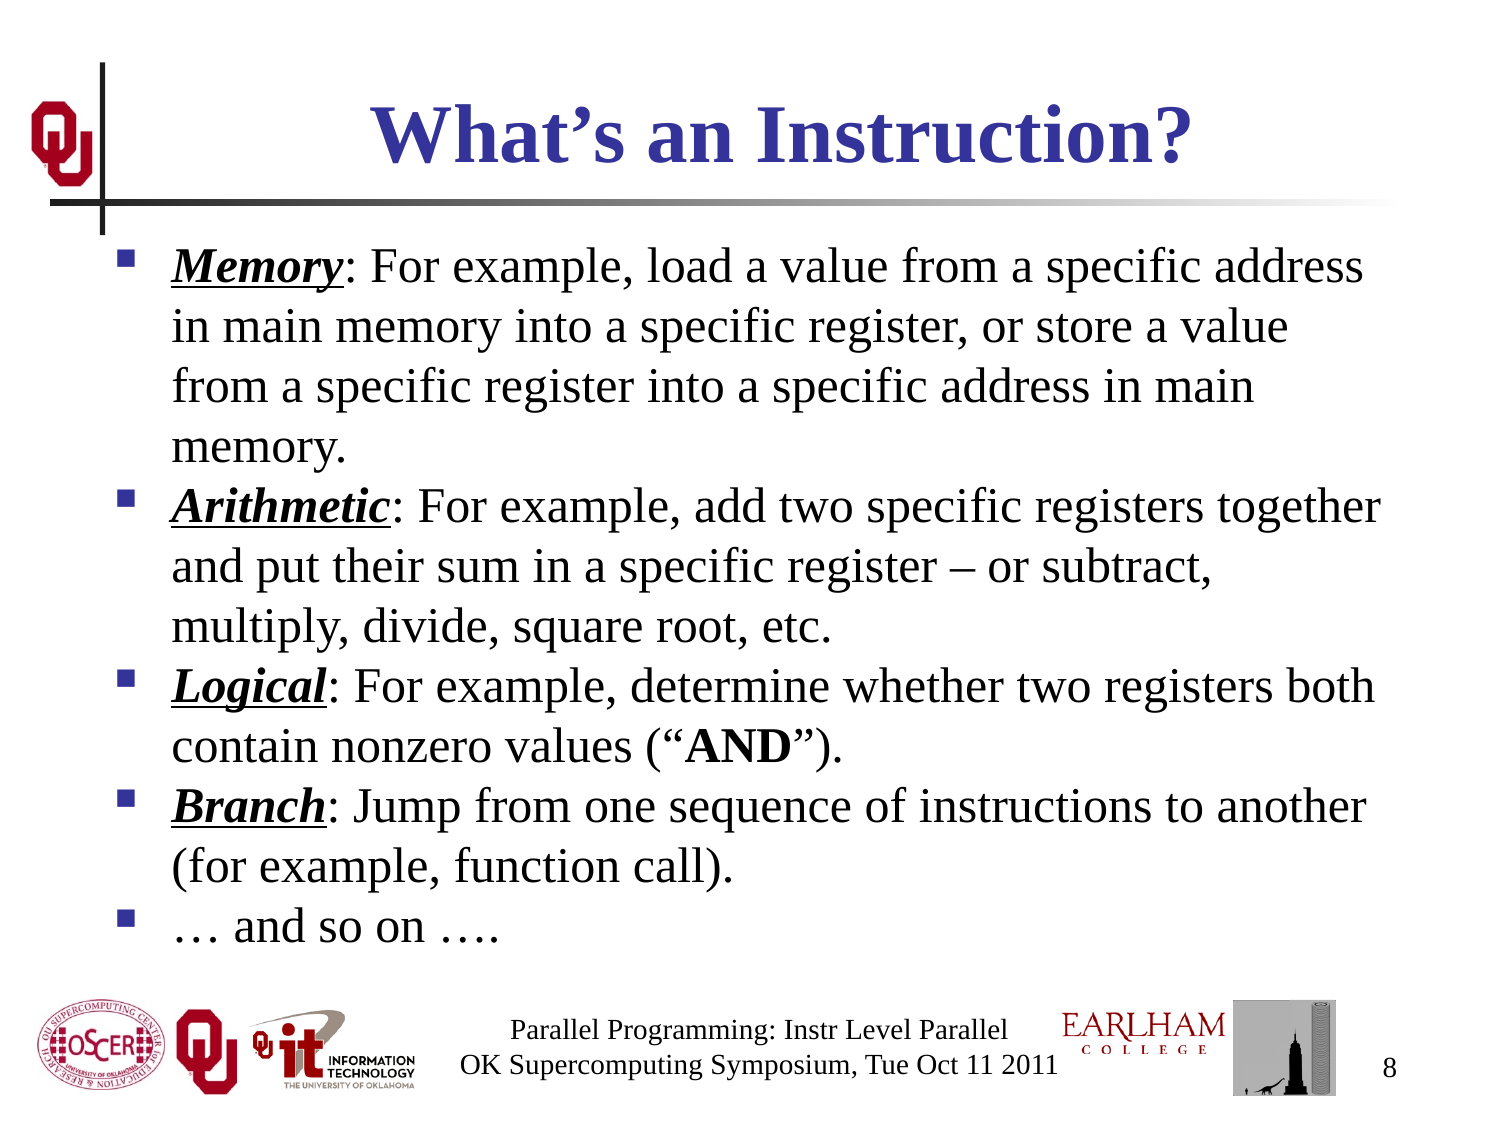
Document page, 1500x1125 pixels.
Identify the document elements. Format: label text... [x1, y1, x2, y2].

list Memory: For example, load a value from a specific address in main memory into a specific register, or store a value from a specific register into a specific address in main memory. Arithmetic: For example, add two specific registers together and put their sum in a specific register – or subtract, multiply, divide, square root, etc. Logical: For example, determine whether two registers both contain nonzero values (“AND”). Branch: Jump from one sequence of instructions to another (for example, function call). … and so on …. [99, 224, 1401, 988]
picture [1293, 1000, 1336, 1015]
footer Parallel Programming: Instr Level Parallel OK Supercomputing Symposium, Tue Oct 11 2011 [431, 1012, 1088, 1088]
picture [174, 999, 425, 1099]
picture [1088, 1012, 1225, 1054]
title What’s an Instruction? [124, 74, 1442, 187]
slide_number 8 [1199, 1015, 1413, 1091]
picture [29, 99, 94, 189]
picture [37, 999, 165, 1090]
picture [1241, 1091, 1336, 1096]
